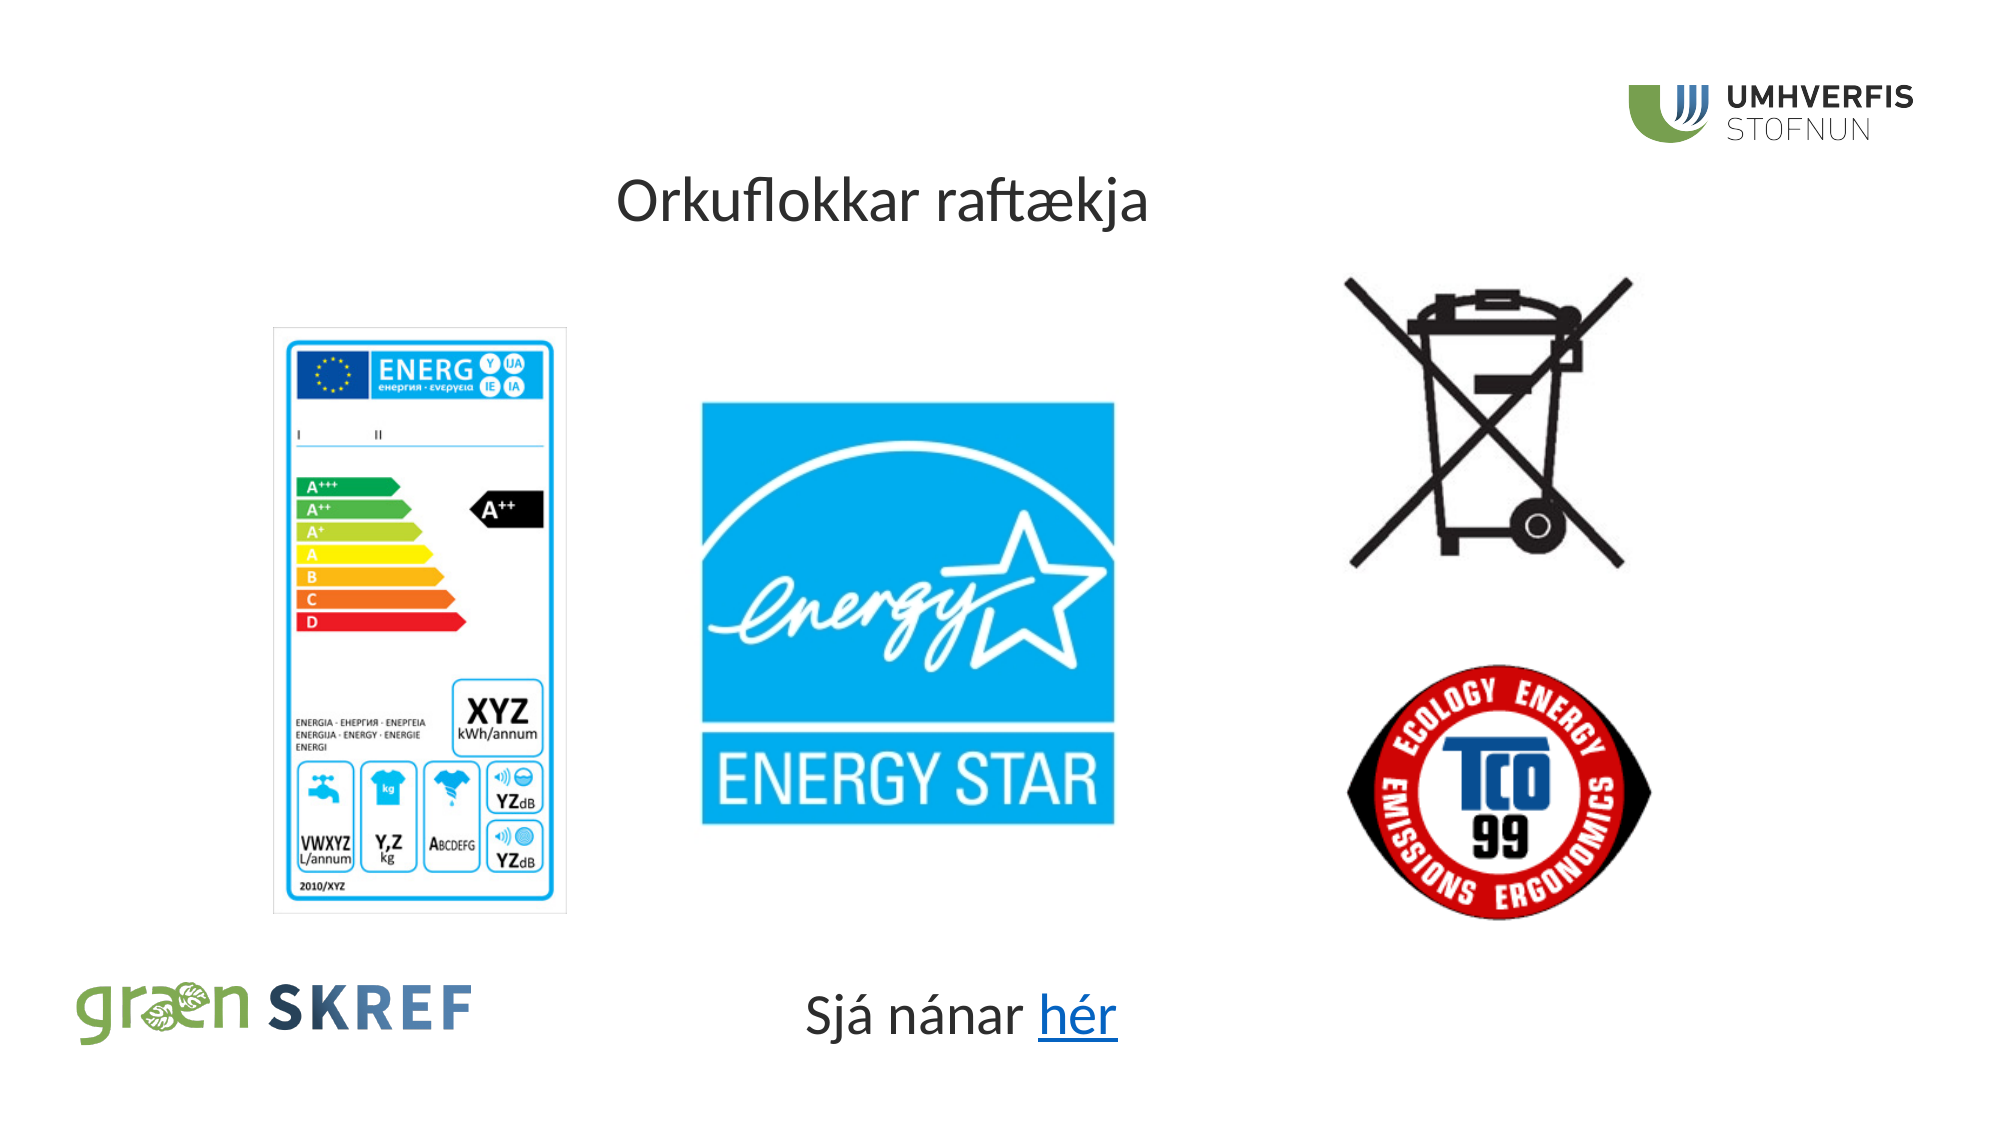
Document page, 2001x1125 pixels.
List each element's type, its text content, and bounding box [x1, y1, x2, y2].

picture [1597, 53, 1943, 172]
picture [1343, 635, 1656, 949]
picture [70, 974, 477, 1050]
picture [273, 327, 567, 914]
text_box Sjá nánar hér [248, 976, 1702, 1061]
title Orkuflokkar raftækja [164, 158, 1618, 243]
picture [590, 315, 1191, 926]
picture [1331, 272, 1651, 586]
